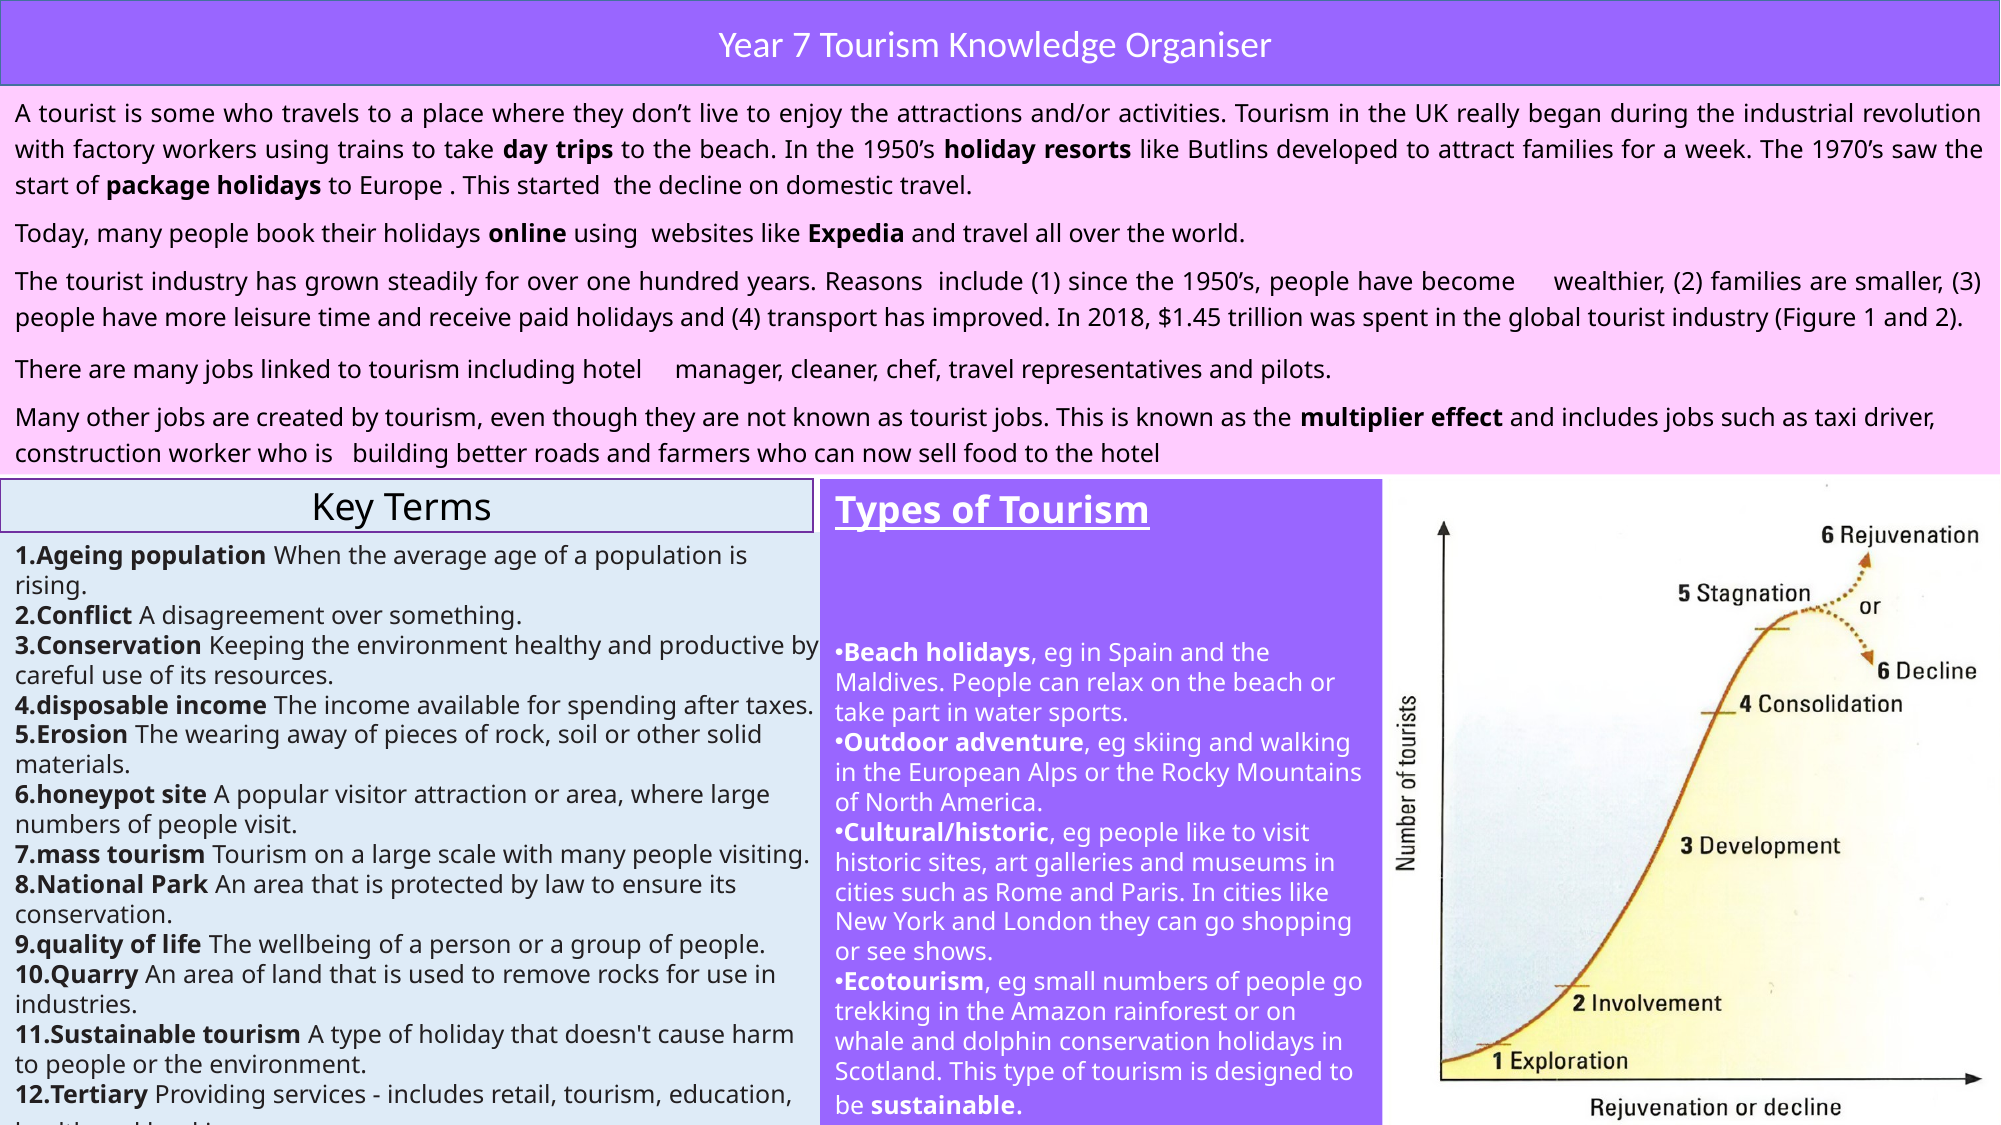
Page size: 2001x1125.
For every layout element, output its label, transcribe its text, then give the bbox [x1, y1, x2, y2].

text_box A tourist is some who travels to a place where they don’t live to enjoy the attractions and/or activities. Tourism in the UK really began during the industrial revolution with factory workers using trains to take day trips to the beach. In the 1950’s holiday resorts like Butlins developed to attract families for a week. The 1970’s saw the start of package holidays to Europe . This started the decline on domestic travel. Today, many people book their holidays online using websites like Expedia and travel all over the world. The tourist industry has grown steadily for over one hundred years. Reasons include (1) since the 1950’s, people have become wealthier, (2) families are smaller, (3) people have more leisure time and receive paid holidays and (4) transport has improved. In 2018, $1.45 trillion was spent in the global tourist industry (Figure 1 and 2). There are many jobs linked to tourism including hotel manager, cleaner, chef, travel representatives and pilots. Many other jobs are created by tourism, even though they are not known as tourist jobs. This is known as the multiplier effect and includes jobs such as taxi driver, construction worker who is building better roads and farmers who can now sell food to the hotel [0, 86, 2000, 475]
text_box Types of Tourism Beach holidays, eg in Spain and the Maldives. People can relax on the beach or take part in water sports. Outdoor adventure, eg skiing and walking in the European Alps or the Rocky Mountains of North America. Cultural/historic, eg people like to visit historic sites, art galleries and museums in cities such as Rome and Paris. In cities like New York and London they can go shopping or see shows. Ecotourism, eg small numbers of people go trekking in the Amazon rainforest or on whale and dolphin conservation holidays in Scotland. This type of tourism is designed to be sustainable. [820, 479, 1383, 1125]
text_box Year 7 Tourism Knowledge Organiser [0, 0, 2000, 86]
text_box Ageing population When the average age of a population is rising. Conflict A disagreement over something. Conservation Keeping the environment healthy and productive by careful use of its resources. disposable income The income available for spending after taxes. Erosion The wearing away of pieces of rock, soil or other solid materials. honeypot site A popular visitor attraction or area, where large numbers of people visit. mass tourism Tourism on a large scale with many people visiting. National Park An area that is protected by law to ensure its conservation. quality of life The wellbeing of a person or a group of people. Quarry An area of land that is used to remove rocks for use in industries. Sustainable tourism A type of holiday that doesn't cause harm to people or the environment. Tertiary Providing services - includes retail, tourism, education, health and banking. [0, 532, 820, 1125]
text_box Key Terms [0, 478, 814, 533]
picture [1389, 479, 2000, 1125]
